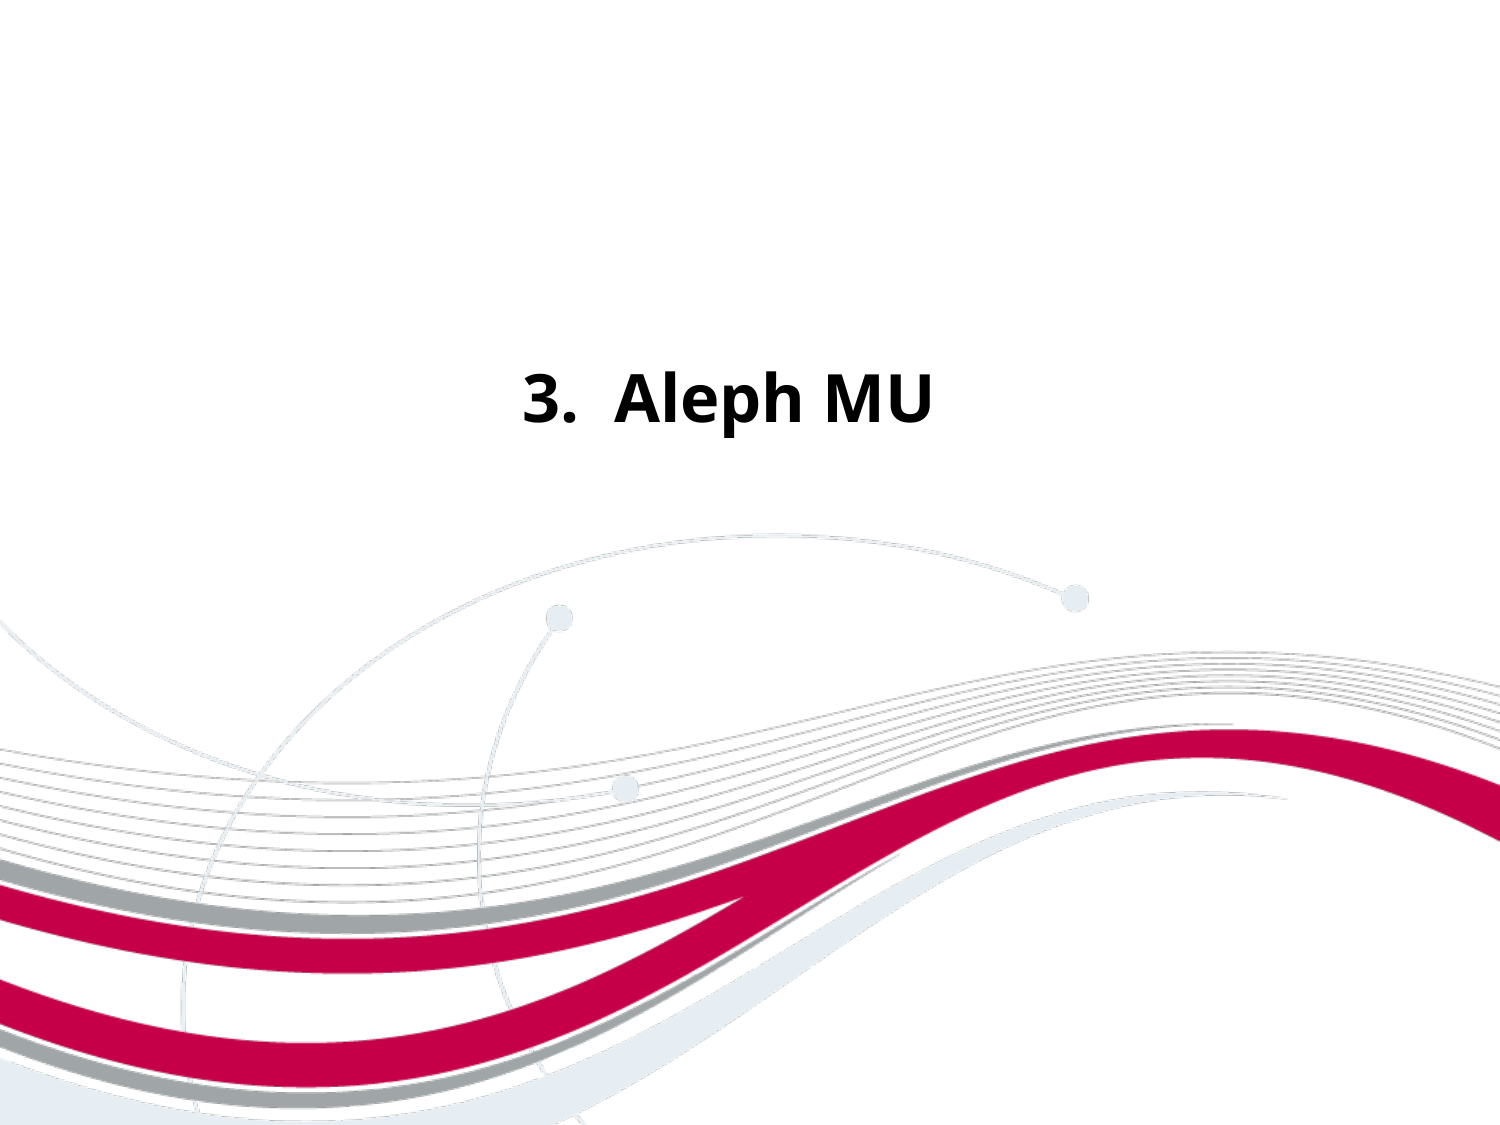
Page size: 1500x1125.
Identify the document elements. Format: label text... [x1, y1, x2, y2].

picture [0, 0, 1500, 1125]
text_box 3. Aleph MU [507, 348, 952, 444]
